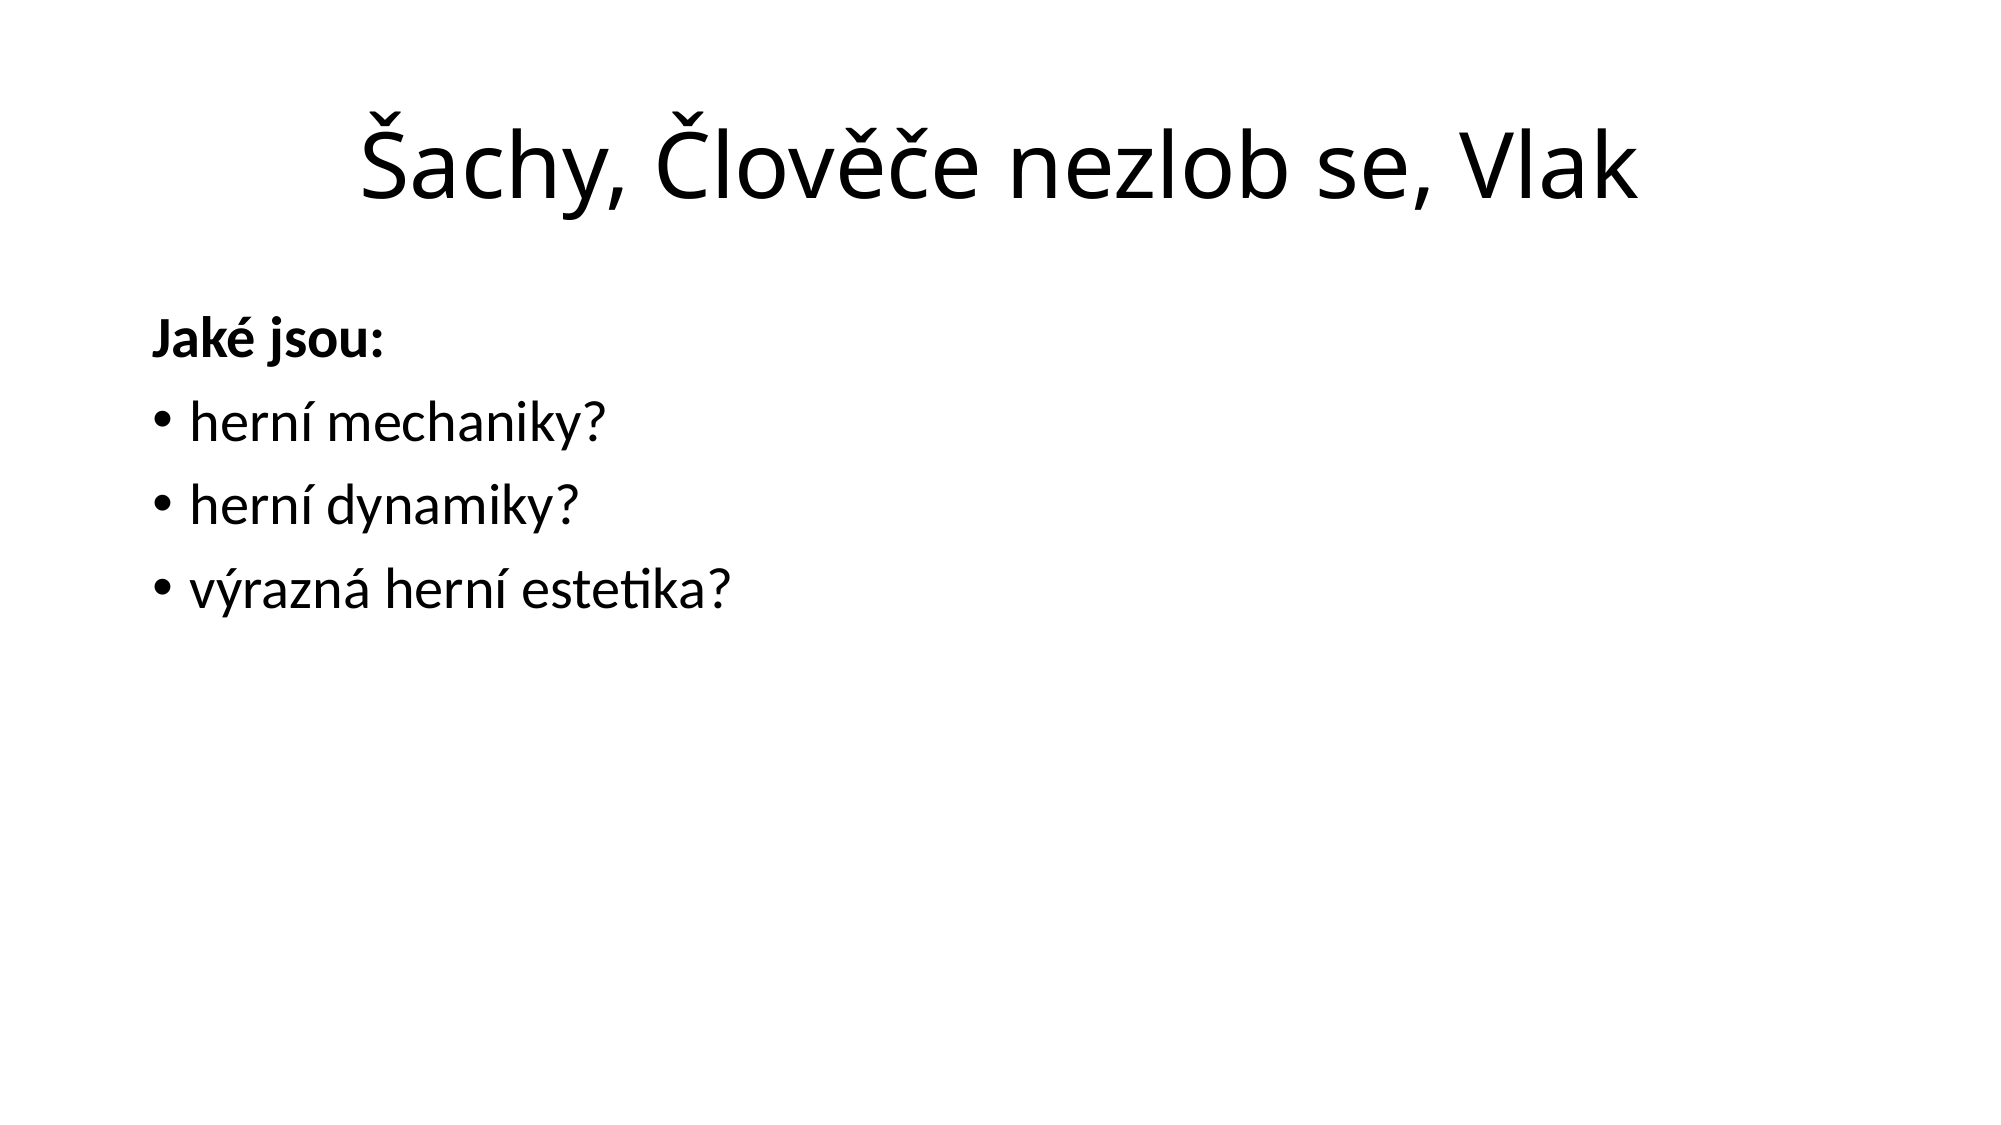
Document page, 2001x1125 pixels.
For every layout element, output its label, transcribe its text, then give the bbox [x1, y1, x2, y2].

list Jaké jsou: herní mechaniky? herní dynamiky? výrazná herní estetika? [137, 299, 1863, 1014]
title Šachy, Člověče nezlob se, Vlak [137, 59, 1863, 278]
